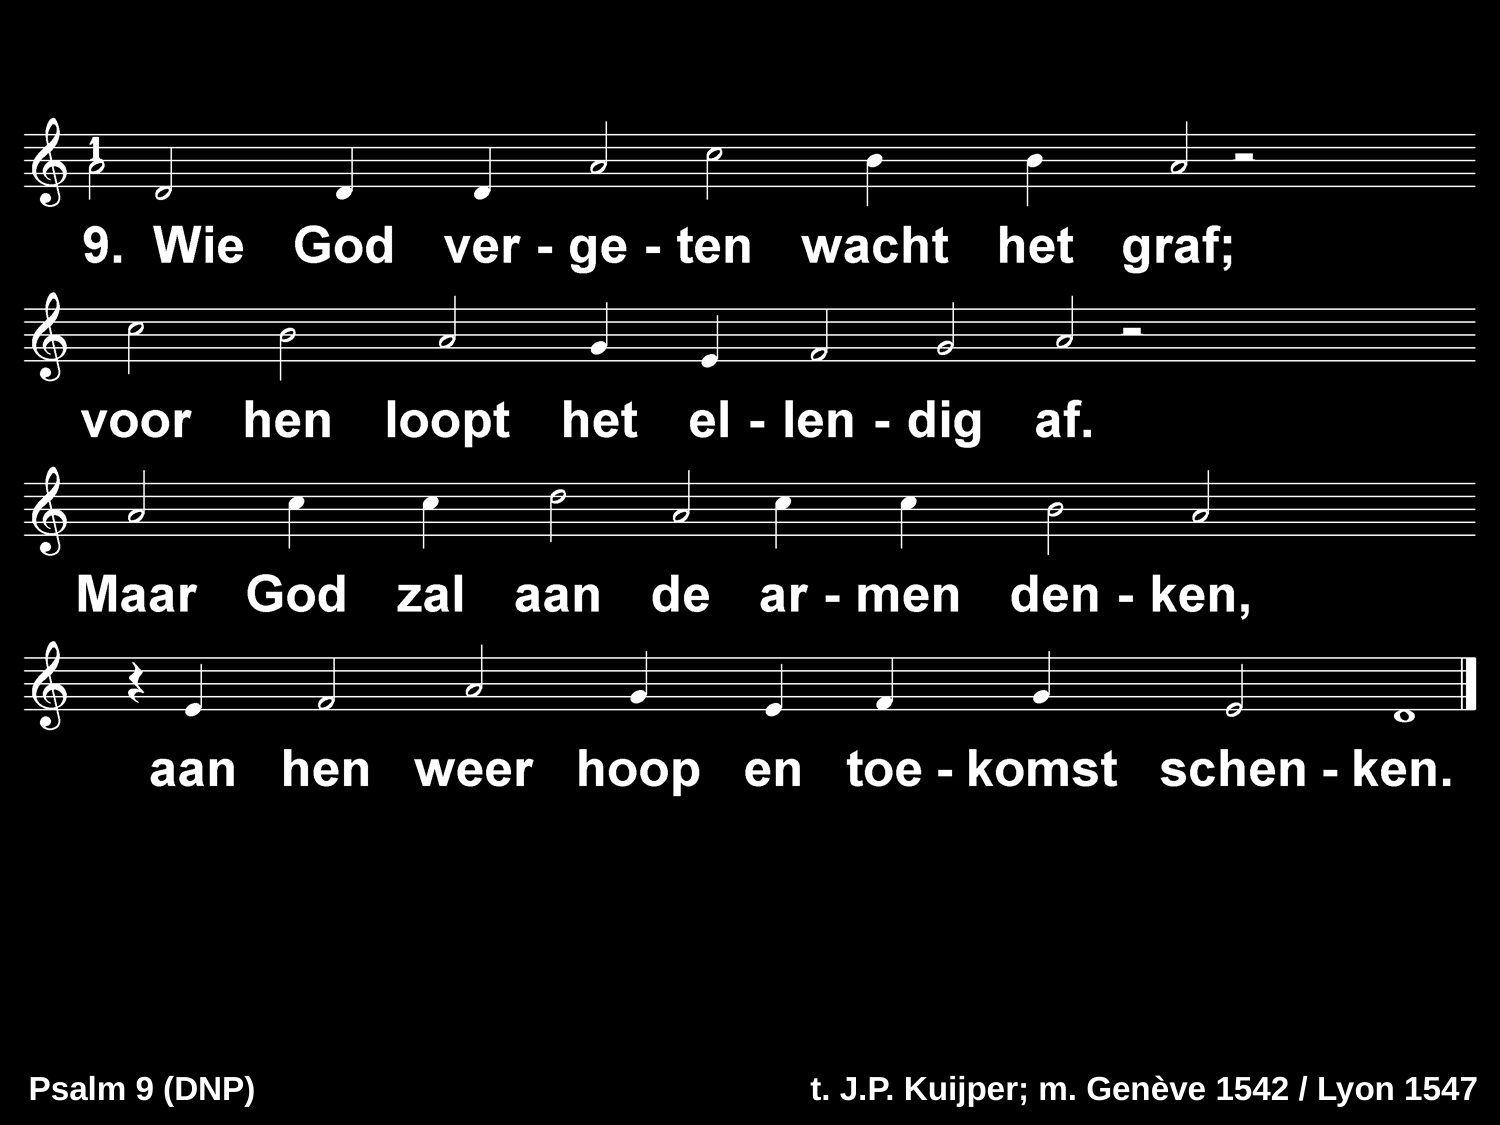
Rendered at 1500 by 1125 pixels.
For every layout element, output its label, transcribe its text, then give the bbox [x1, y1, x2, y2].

picture [10, 103, 1490, 810]
text_box Psalm 9 (DNP) t. J.P. Kuijper; m. Genève 1542 / Lyon 1547 [13, 1059, 1495, 1115]
